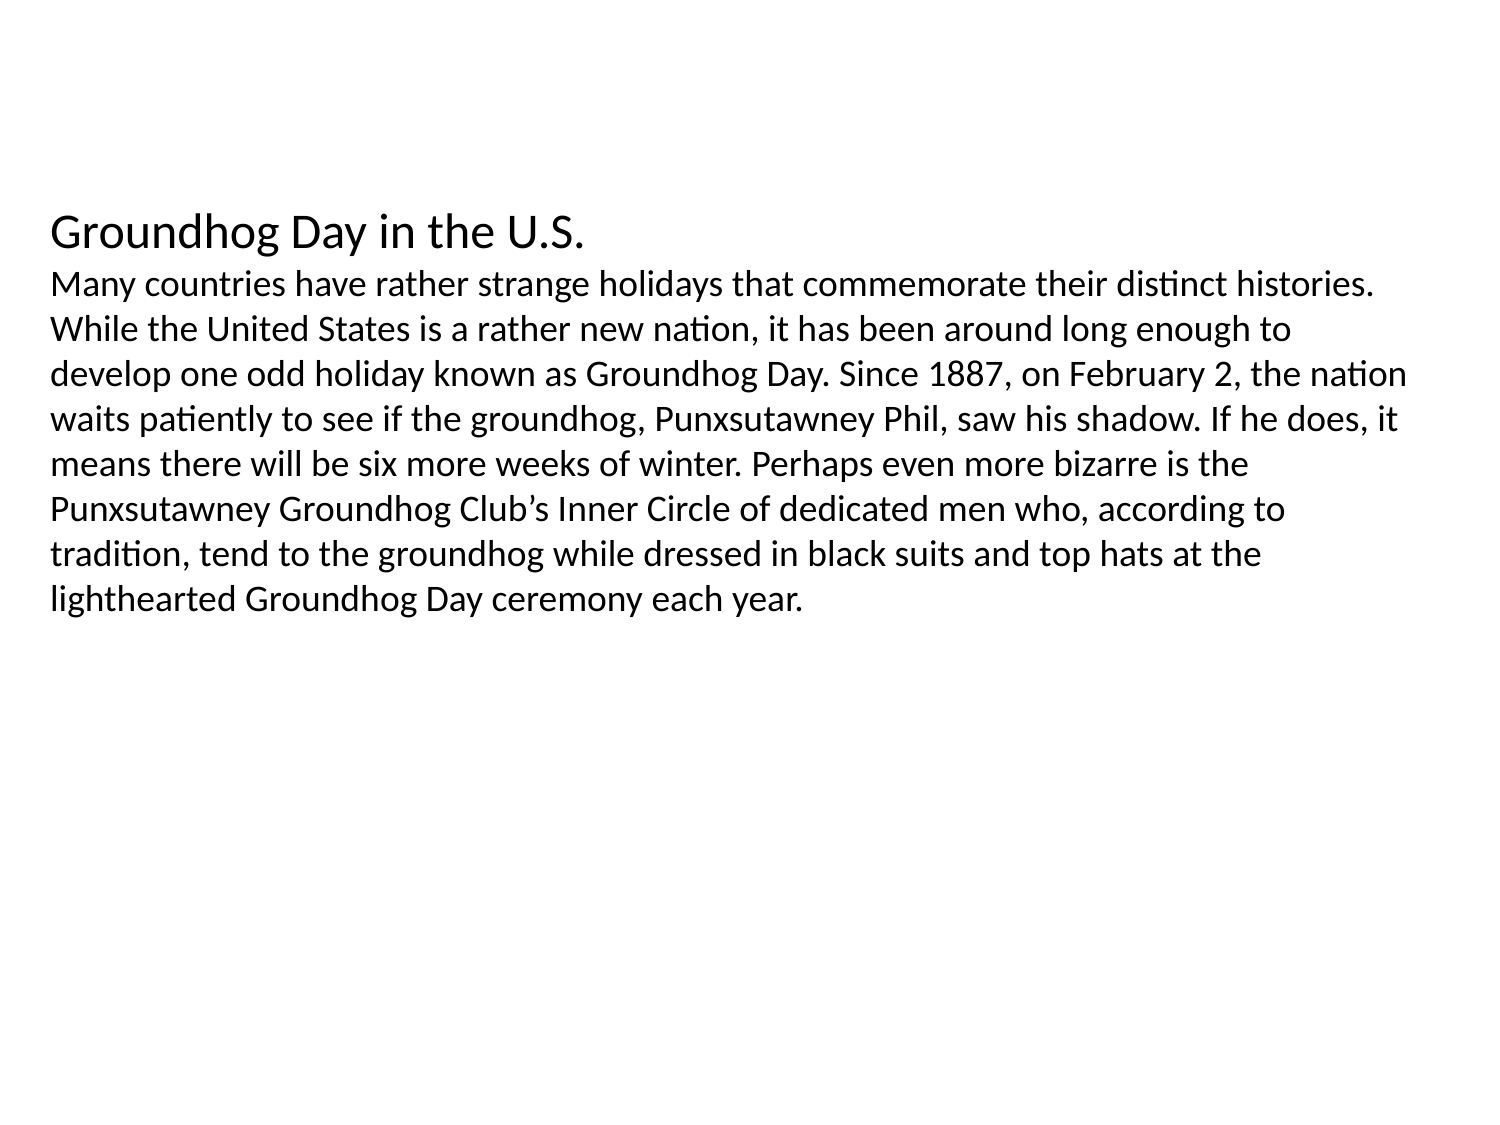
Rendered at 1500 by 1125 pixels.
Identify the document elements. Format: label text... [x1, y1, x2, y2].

text_box Groundhog Day in the U.S. Many countries have rather strange holidays that commemorate their distinct histories. While the United States is a rather new nation, it has been around long enough to develop one odd holiday known as Groundhog Day. Since 1887, on February 2, the nation waits patiently to see if the groundhog, Punxsutawney Phil, saw his shadow. If he does, it means there will be six more weeks of winter. Perhaps even more bizarre is the Punxsutawney Groundhog Club’s Inner Circle of dedicated men who, according to tradition, tend to the groundhog while dressed in black suits and top hats at the lighthearted Groundhog Day ceremony each year. [35, 191, 1437, 627]
